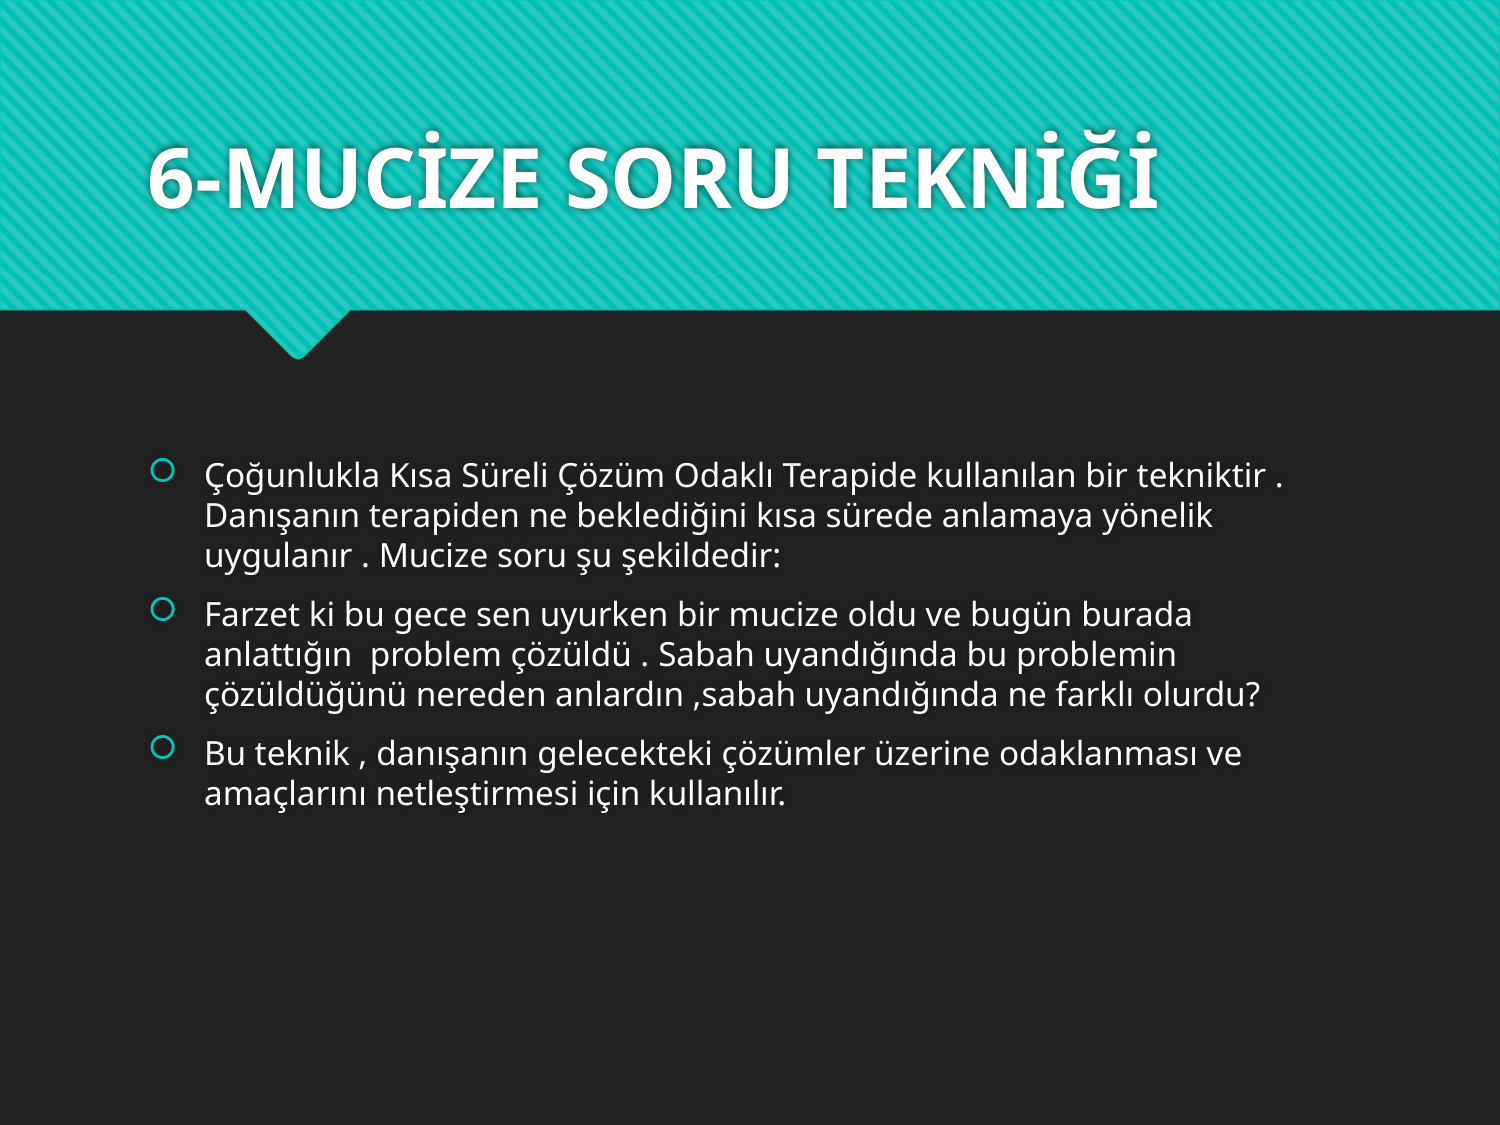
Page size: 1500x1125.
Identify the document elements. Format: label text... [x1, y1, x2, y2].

list Çoğunlukla Kısa Süreli Çözüm Odaklı Terapide kullanılan bir tekniktir . Danışanın terapiden ne beklediğini kısa sürede anlamaya yönelik uygulanır . Mucize soru şu şekildedir: Farzet ki bu gece sen uyurken bir mucize oldu ve bugün burada anlattığın problem çözüldü . Sabah uyandığında bu problemin çözüldüğünü nereden anlardın ,sabah uyandığında ne farklı olurdu? Bu teknik , danışanın gelecekteki çözümler üzerine odaklanması ve amaçlarını netleştirmesi için kullanılır. [132, 364, 1368, 962]
title 6-MUCİZE SORU TEKNİĞİ [132, 73, 1368, 233]
